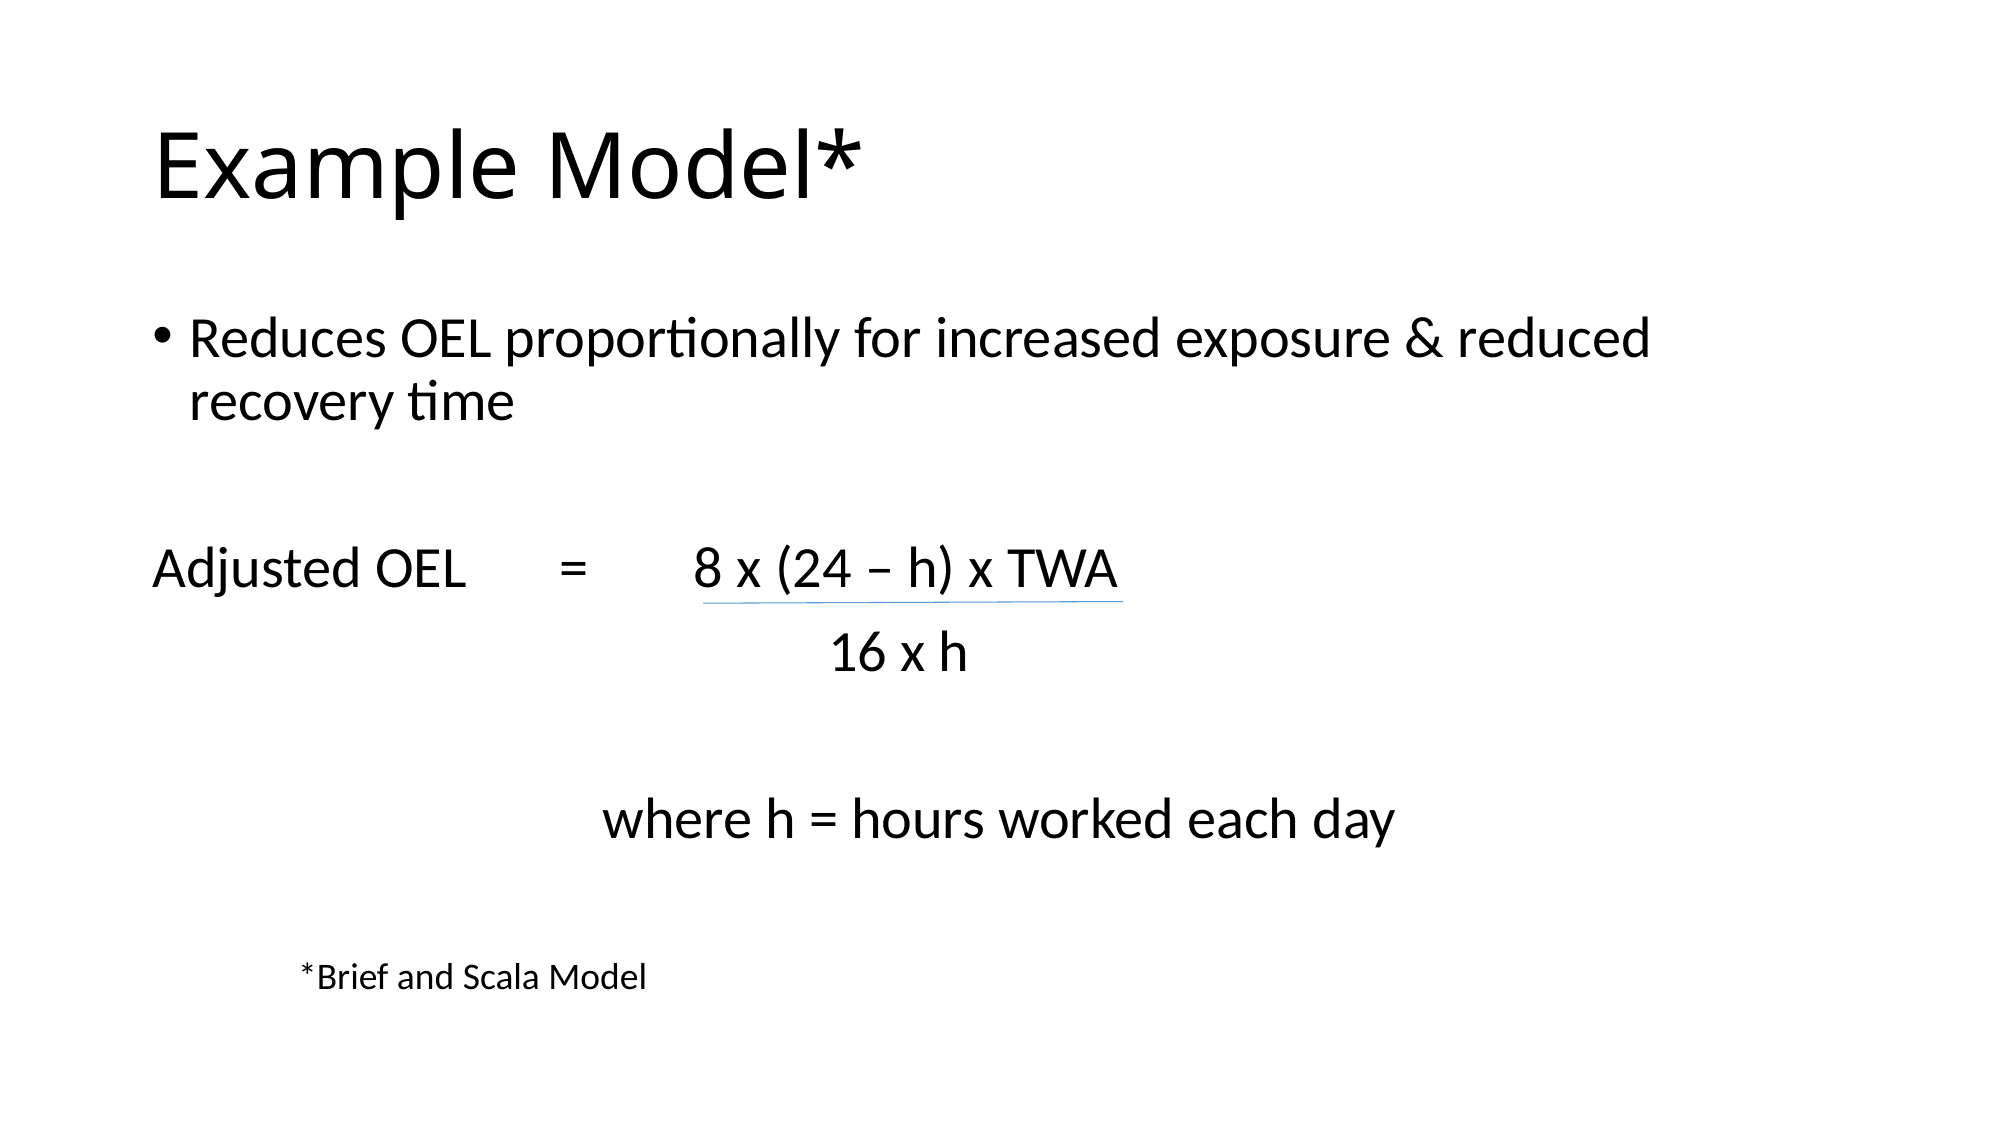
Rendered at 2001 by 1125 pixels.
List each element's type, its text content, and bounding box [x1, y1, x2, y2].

list Reduces OEL proportionally for increased exposure & reduced recovery time Adjusted OEL = 8 x (24 – h) x TWA 16 x h where h = hours worked each day [137, 299, 1863, 1014]
text_box *Brief and Scala Model [283, 944, 899, 1005]
title Example Model* [137, 59, 1863, 278]
